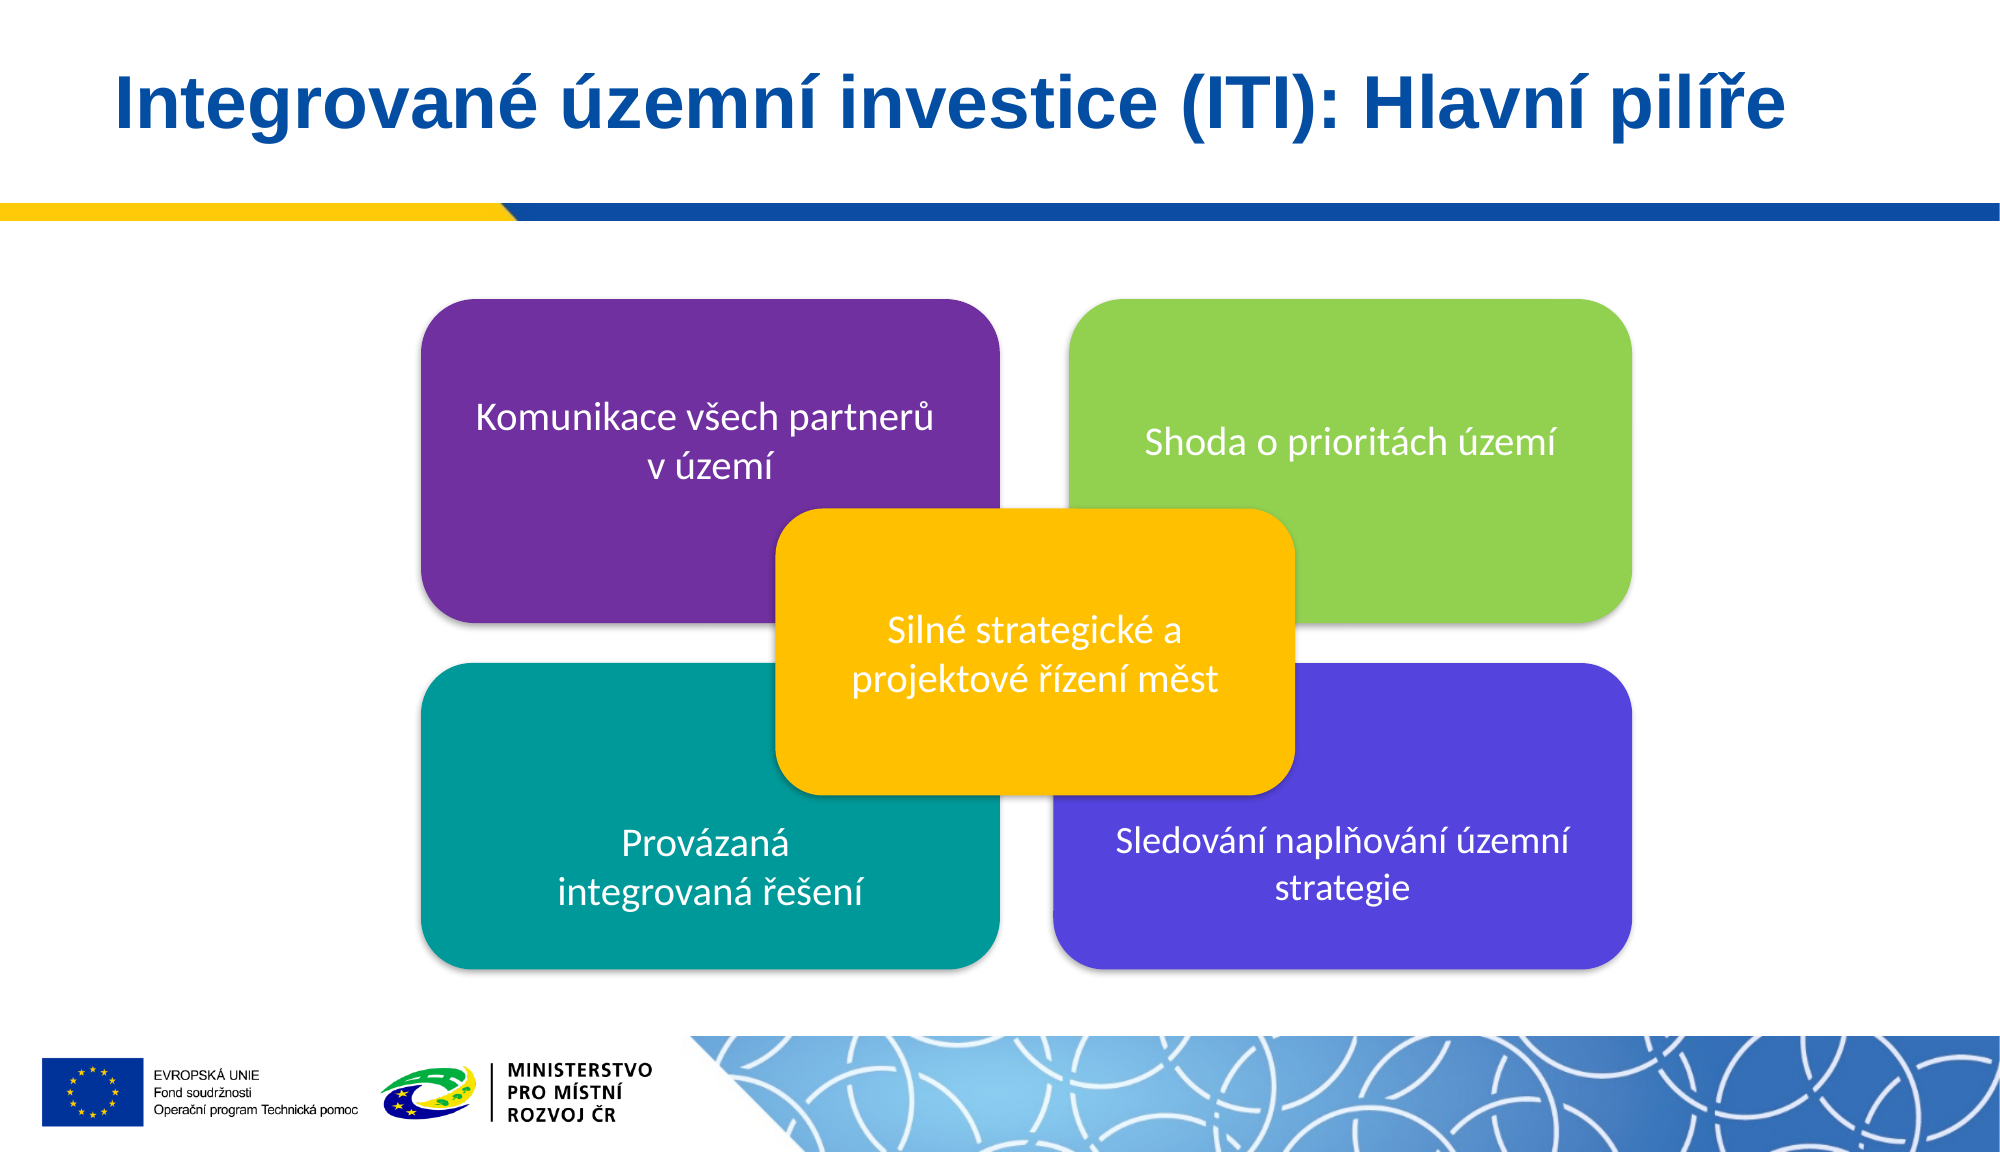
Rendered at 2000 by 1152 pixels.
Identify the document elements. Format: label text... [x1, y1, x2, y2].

text_box Silné strategické a projektové řízení měst [775, 508, 1296, 796]
picture [0, 203, 2000, 221]
text_box Komunikace všech partnerů v území [421, 299, 1000, 624]
text_box Sledování naplňování územní strategie [1053, 663, 1633, 970]
picture [680, 1036, 2000, 1152]
picture [19, 1035, 674, 1149]
text_box Shoda o prioritách území [1069, 299, 1633, 624]
text_box Provázaná integrovaná řešení​ [421, 662, 1000, 970]
title Integrované územní investice (ITI): Hlavní pilíře [99, 46, 1900, 198]
